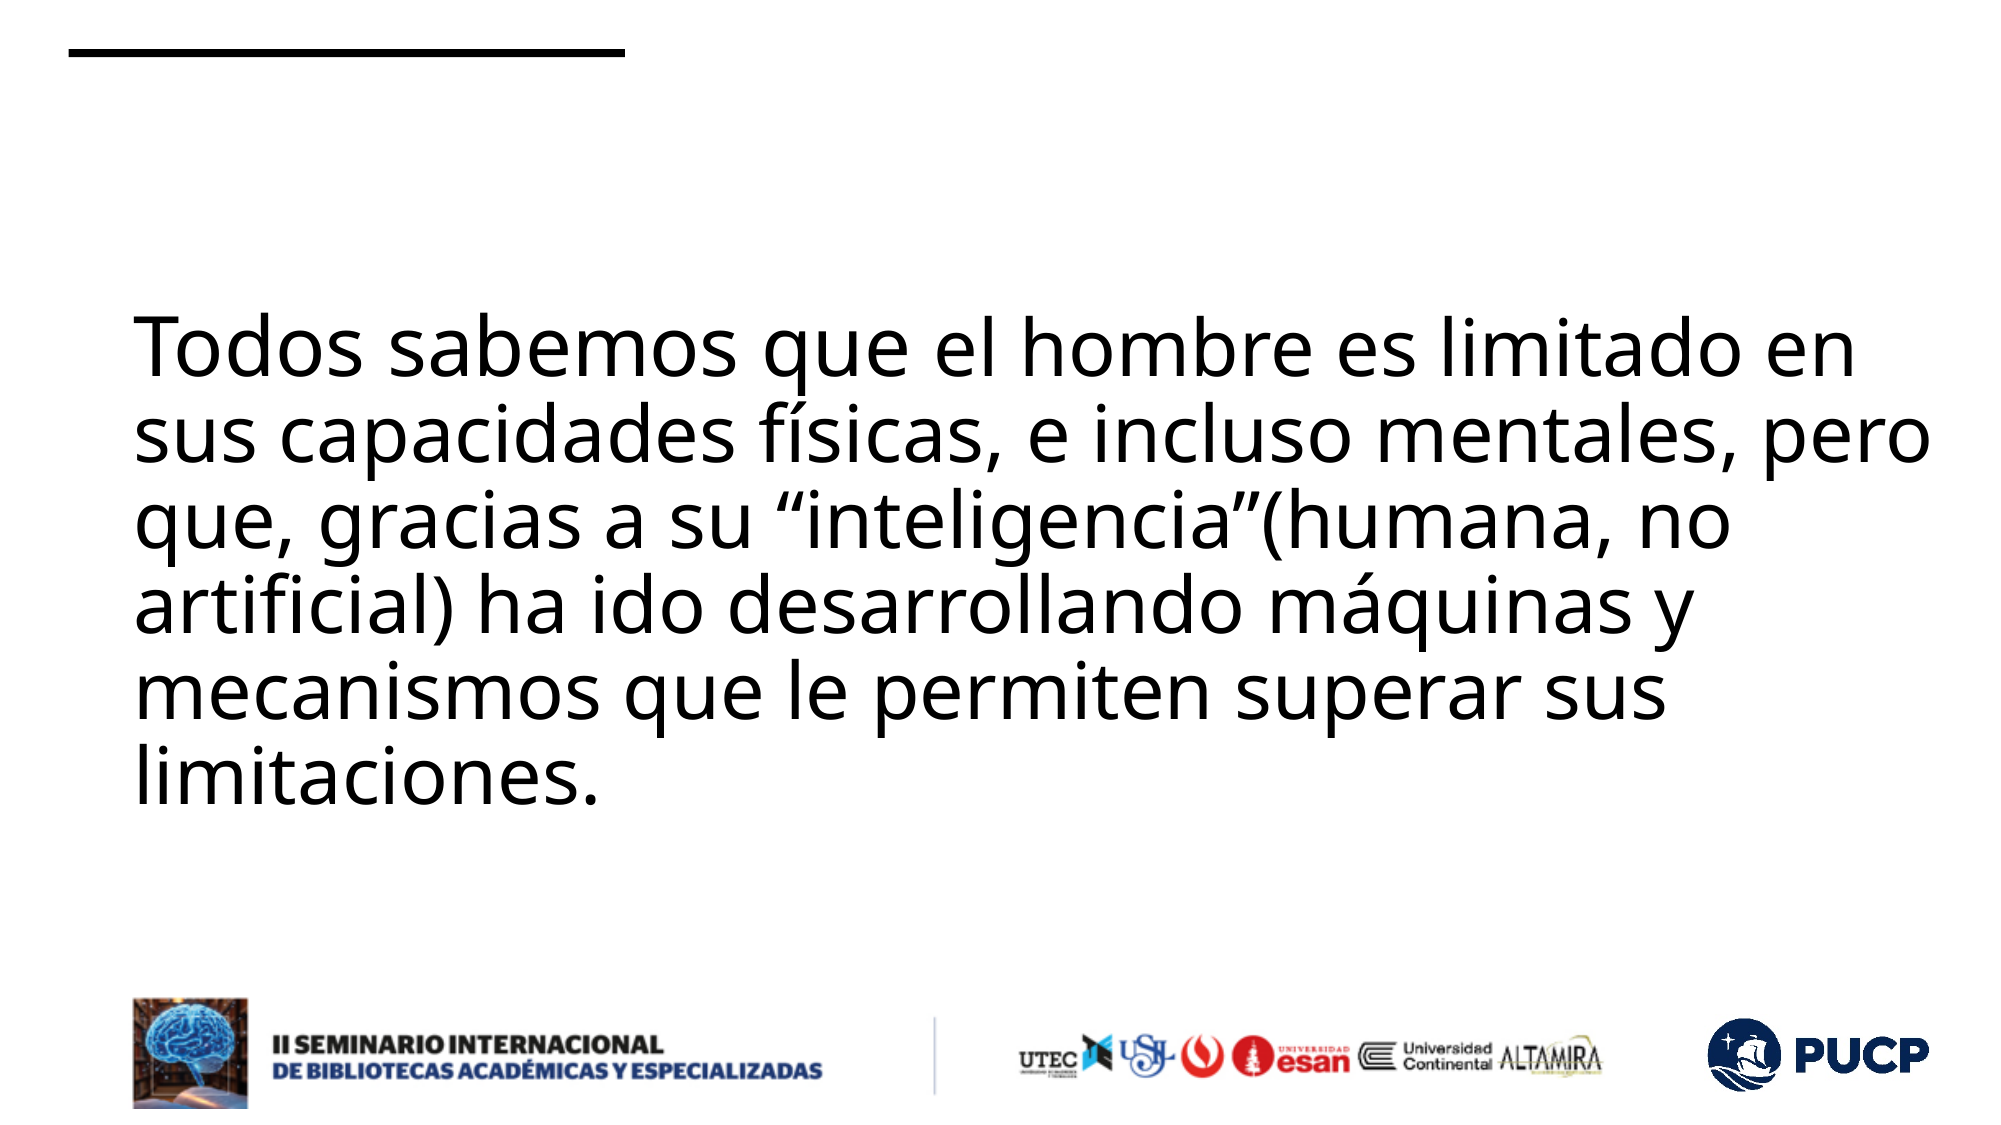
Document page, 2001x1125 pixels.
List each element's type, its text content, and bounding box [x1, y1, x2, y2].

list Todos sabemos que el hombre es limitado en sus capacidades físicas, e incluso mentales, pero que, gracias a su “inteligencia”(humana, no artificial) ha ido desarrollando máquinas y mecanismos que le permiten superar sus limitaciones. [118, 207, 1975, 971]
picture [68, 963, 1662, 1109]
picture [1704, 1014, 1930, 1096]
